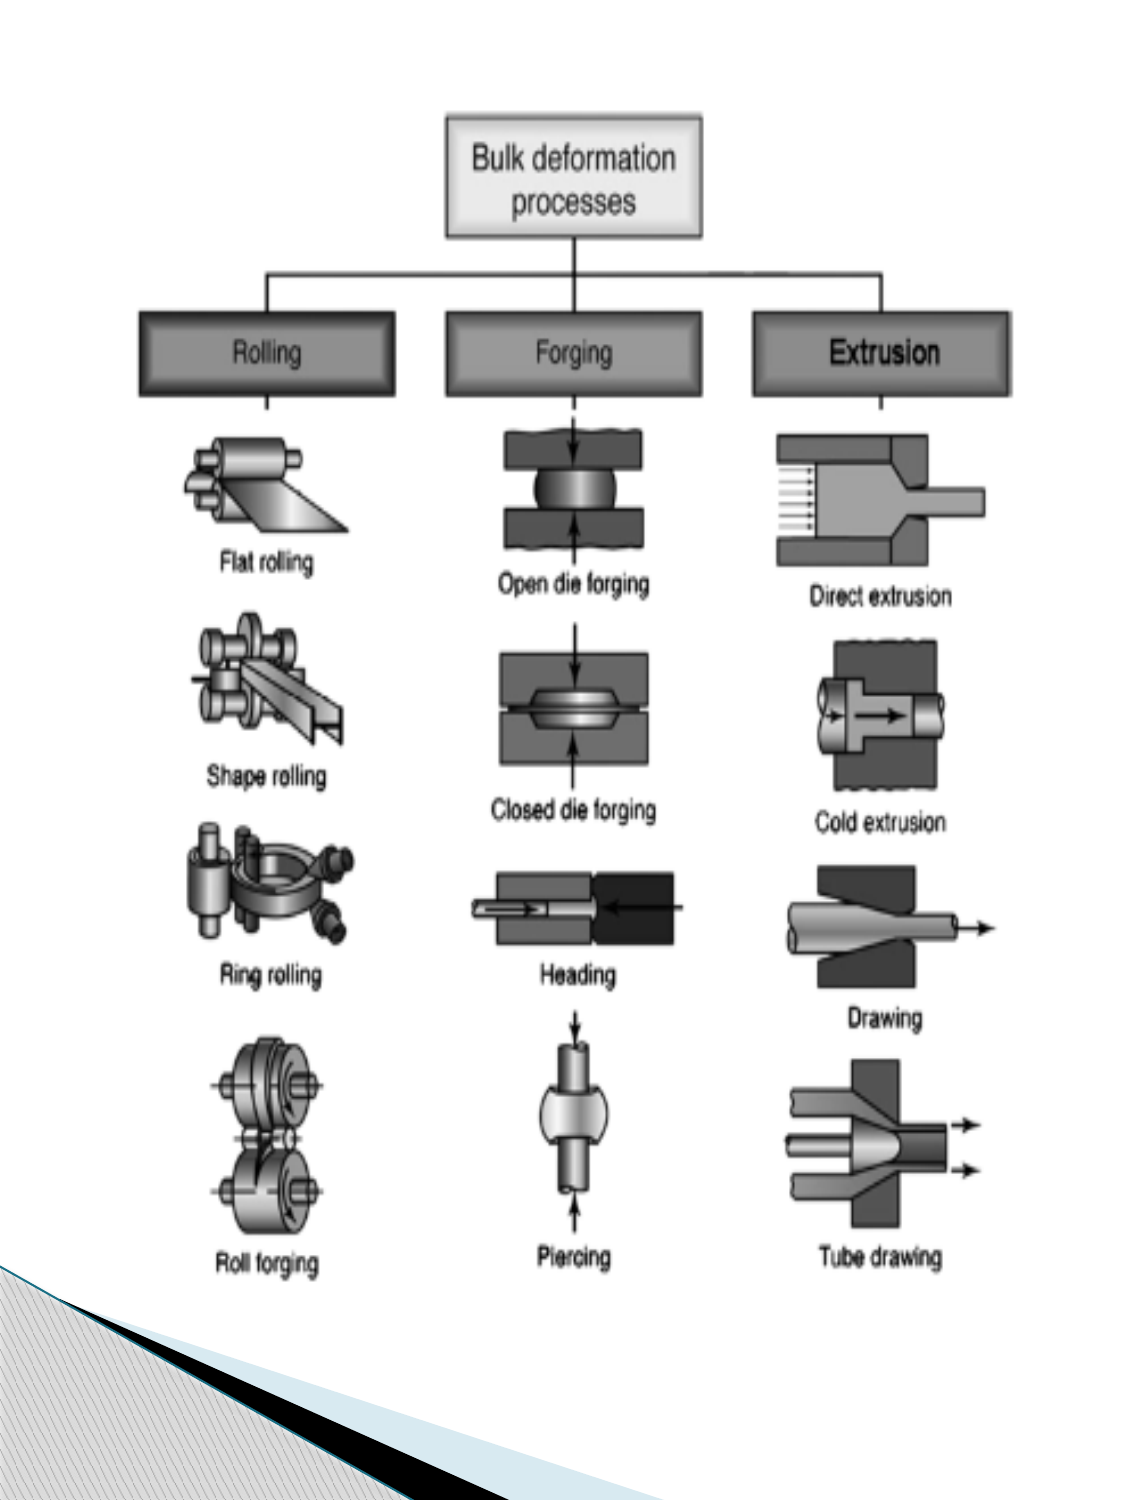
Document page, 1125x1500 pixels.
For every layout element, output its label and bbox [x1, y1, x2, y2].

picture [77, 100, 1059, 1294]
